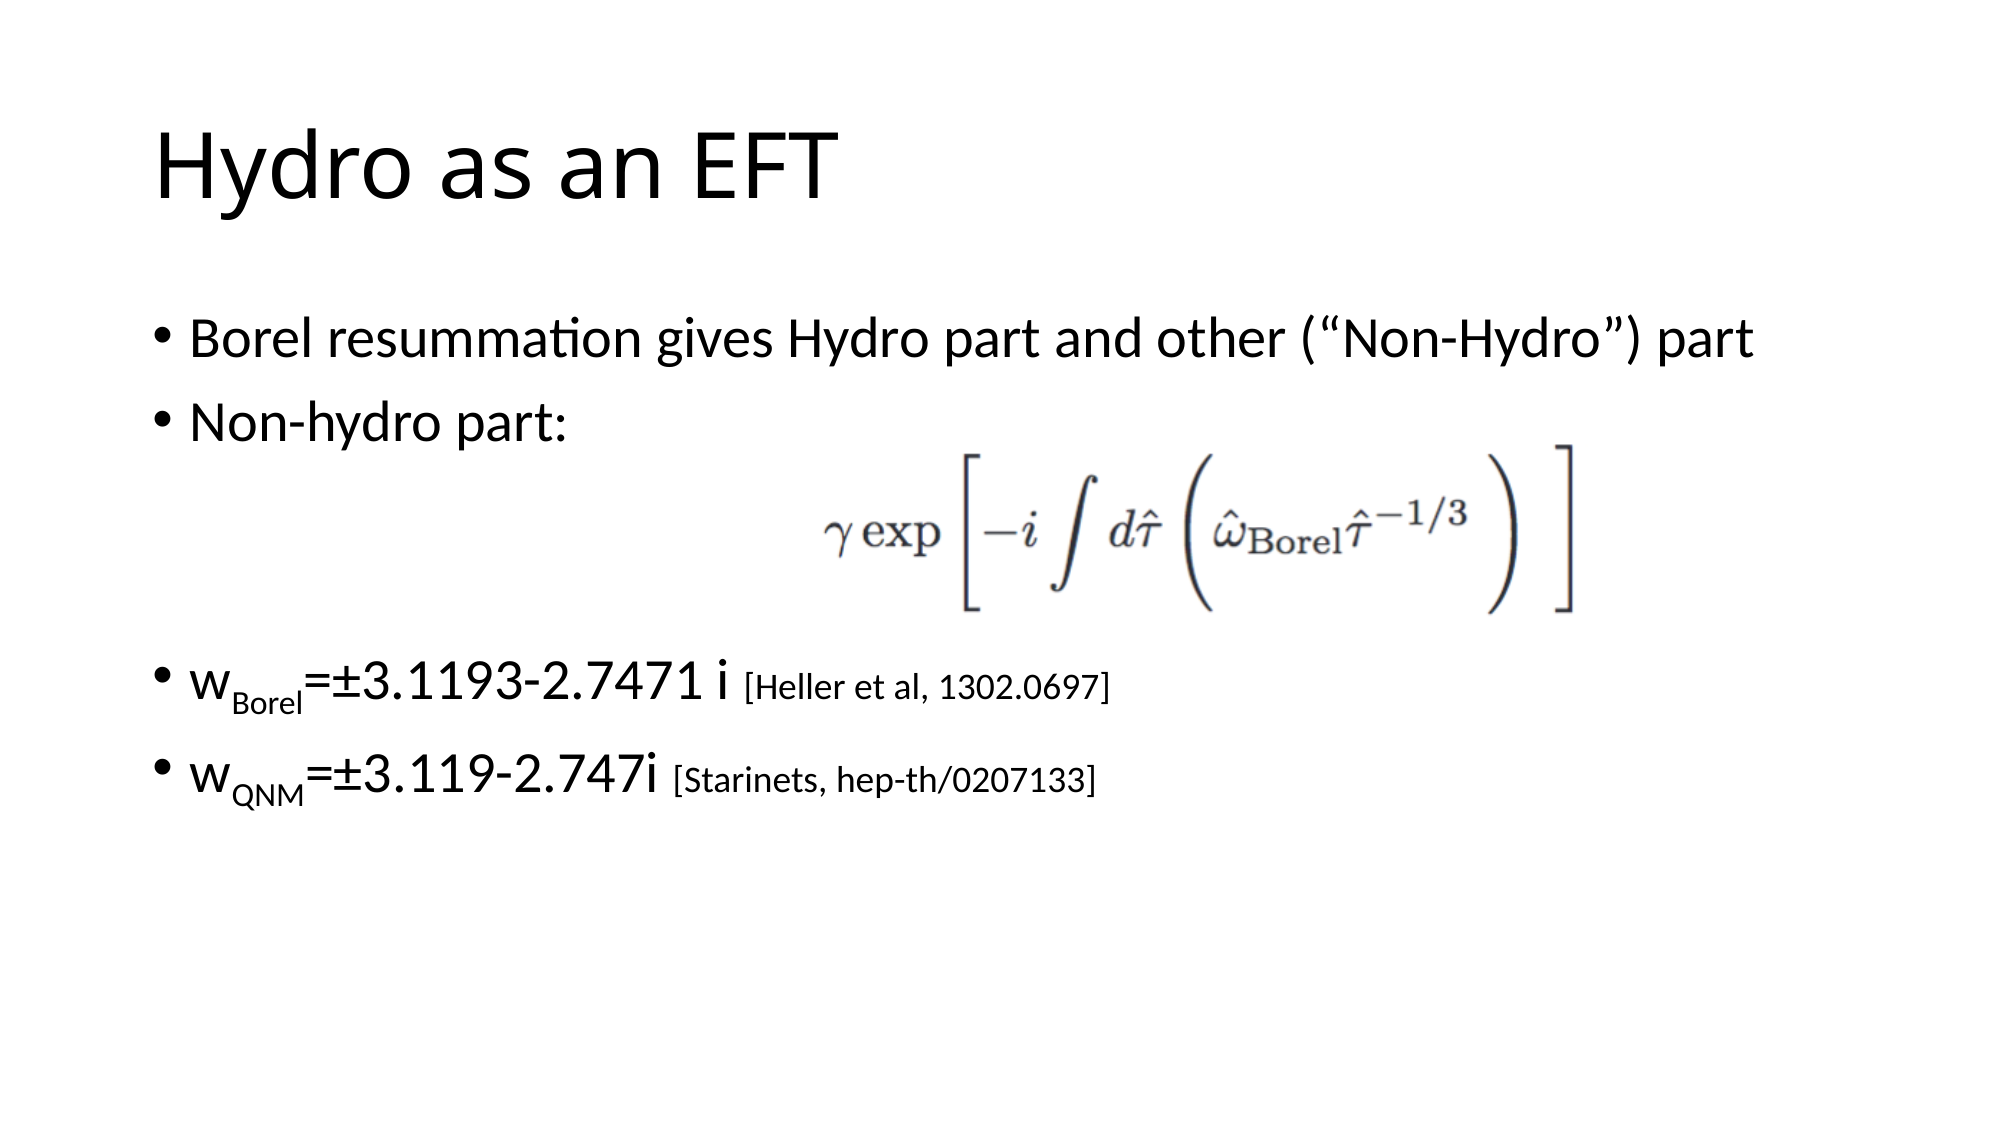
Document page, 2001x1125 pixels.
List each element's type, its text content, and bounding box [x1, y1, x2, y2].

title Hydro as an EFT [137, 59, 1863, 278]
picture [1551, 431, 1588, 620]
picture [373, 441, 1530, 630]
list Borel resummation gives Hydro part and other (“Non-Hydro”) part Non-hydro part: wBorel=±3.1193-2.7471 i [Heller et al, 1302.0697] wQNM=±3.119-2.747i [Starinets, hep-th/0207133] [137, 299, 1863, 1014]
